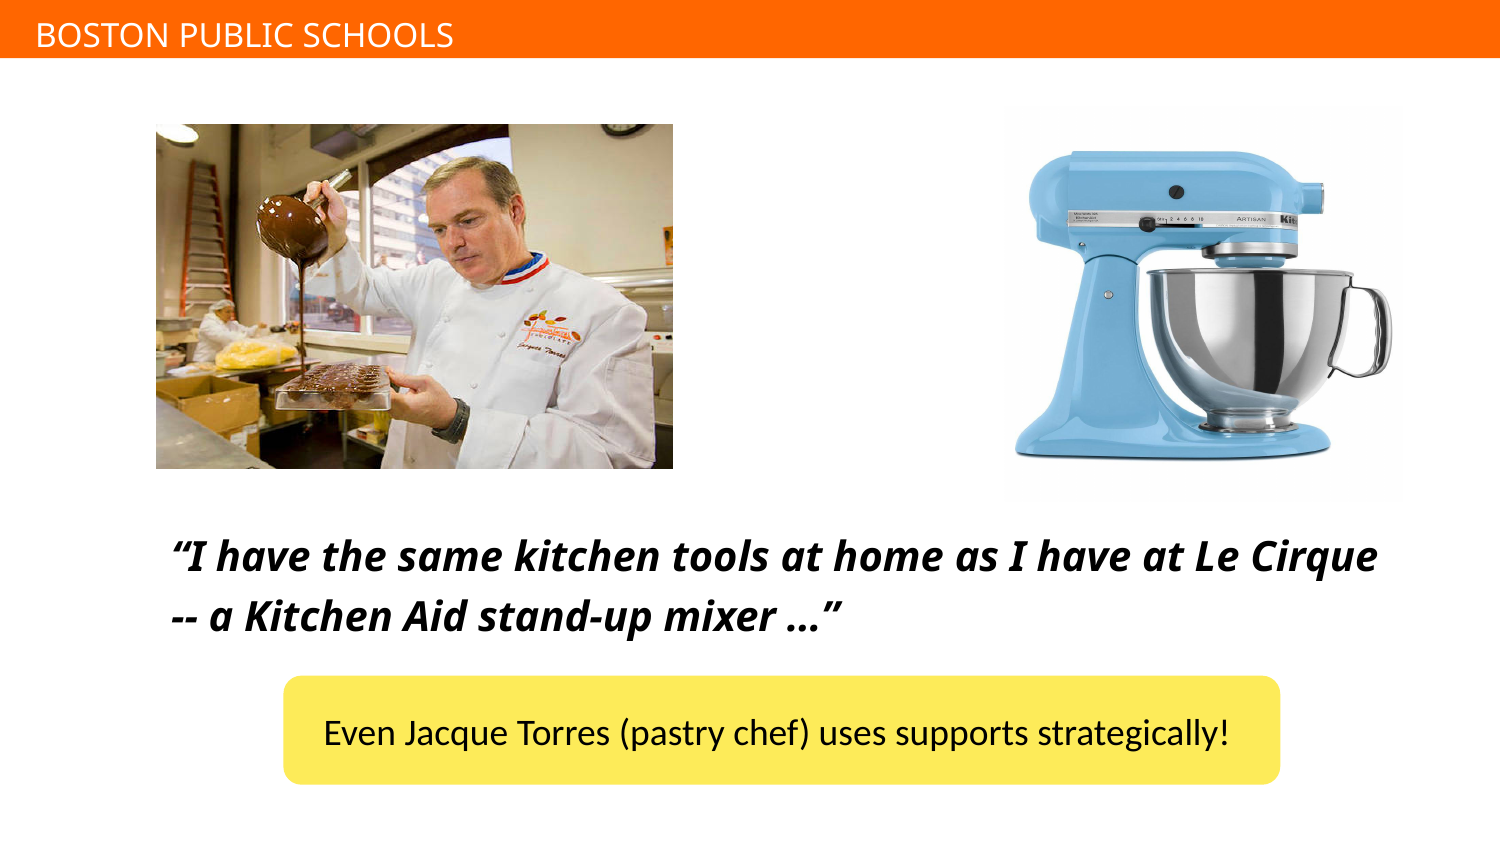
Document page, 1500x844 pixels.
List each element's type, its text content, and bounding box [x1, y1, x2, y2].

text_box “I have the same kitchen tools at home as I have at Le Cirque -- a Kitchen Aid stand-up mixer …” [156, 512, 1403, 634]
picture [155, 123, 673, 469]
text_box Even Jacque Torres (pastry chef) uses supports strategically! [283, 675, 1281, 785]
picture [1004, 106, 1403, 502]
